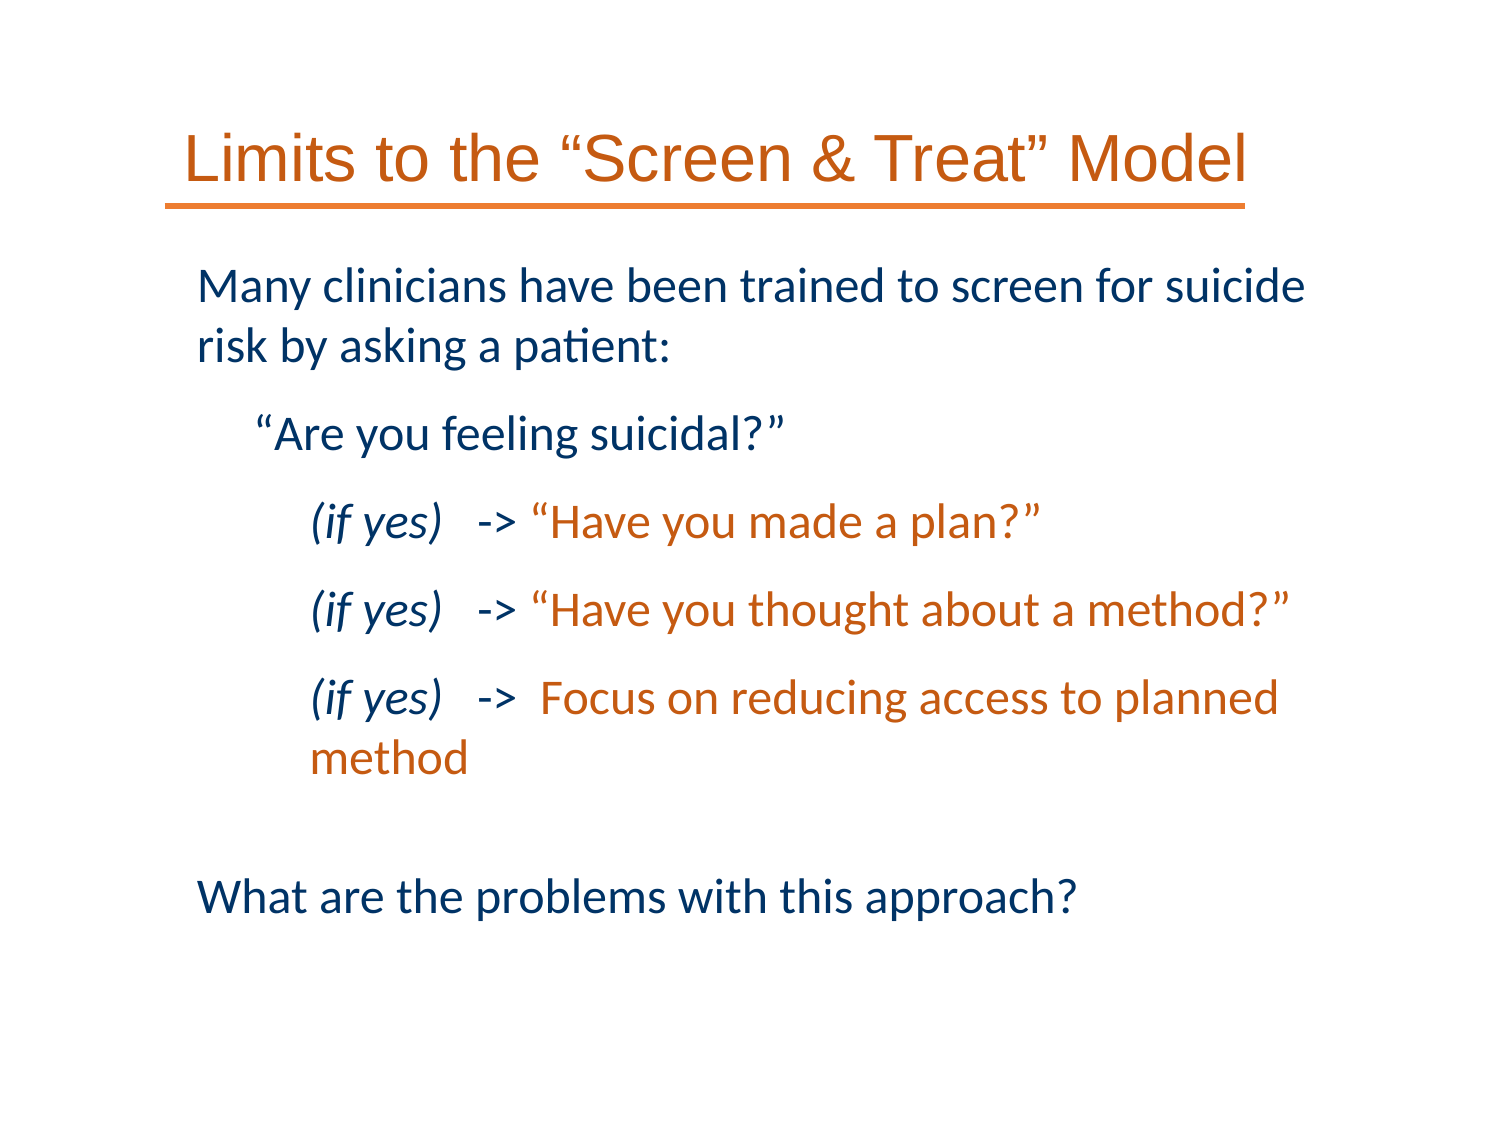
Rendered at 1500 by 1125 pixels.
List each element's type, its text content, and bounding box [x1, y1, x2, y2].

title Limits to the “Screen & Treat” Model [103, 72, 1397, 236]
text_box Many clinicians have been trained to screen for suicide risk by asking a patient: “Are you feeling suicidal?” (if yes) -> “Have you made a plan?” (if yes) -> “Have you thought about a method?” (if yes) -> Focus on reducing access to planned method What are the problems with this approach? [185, 246, 1342, 879]
